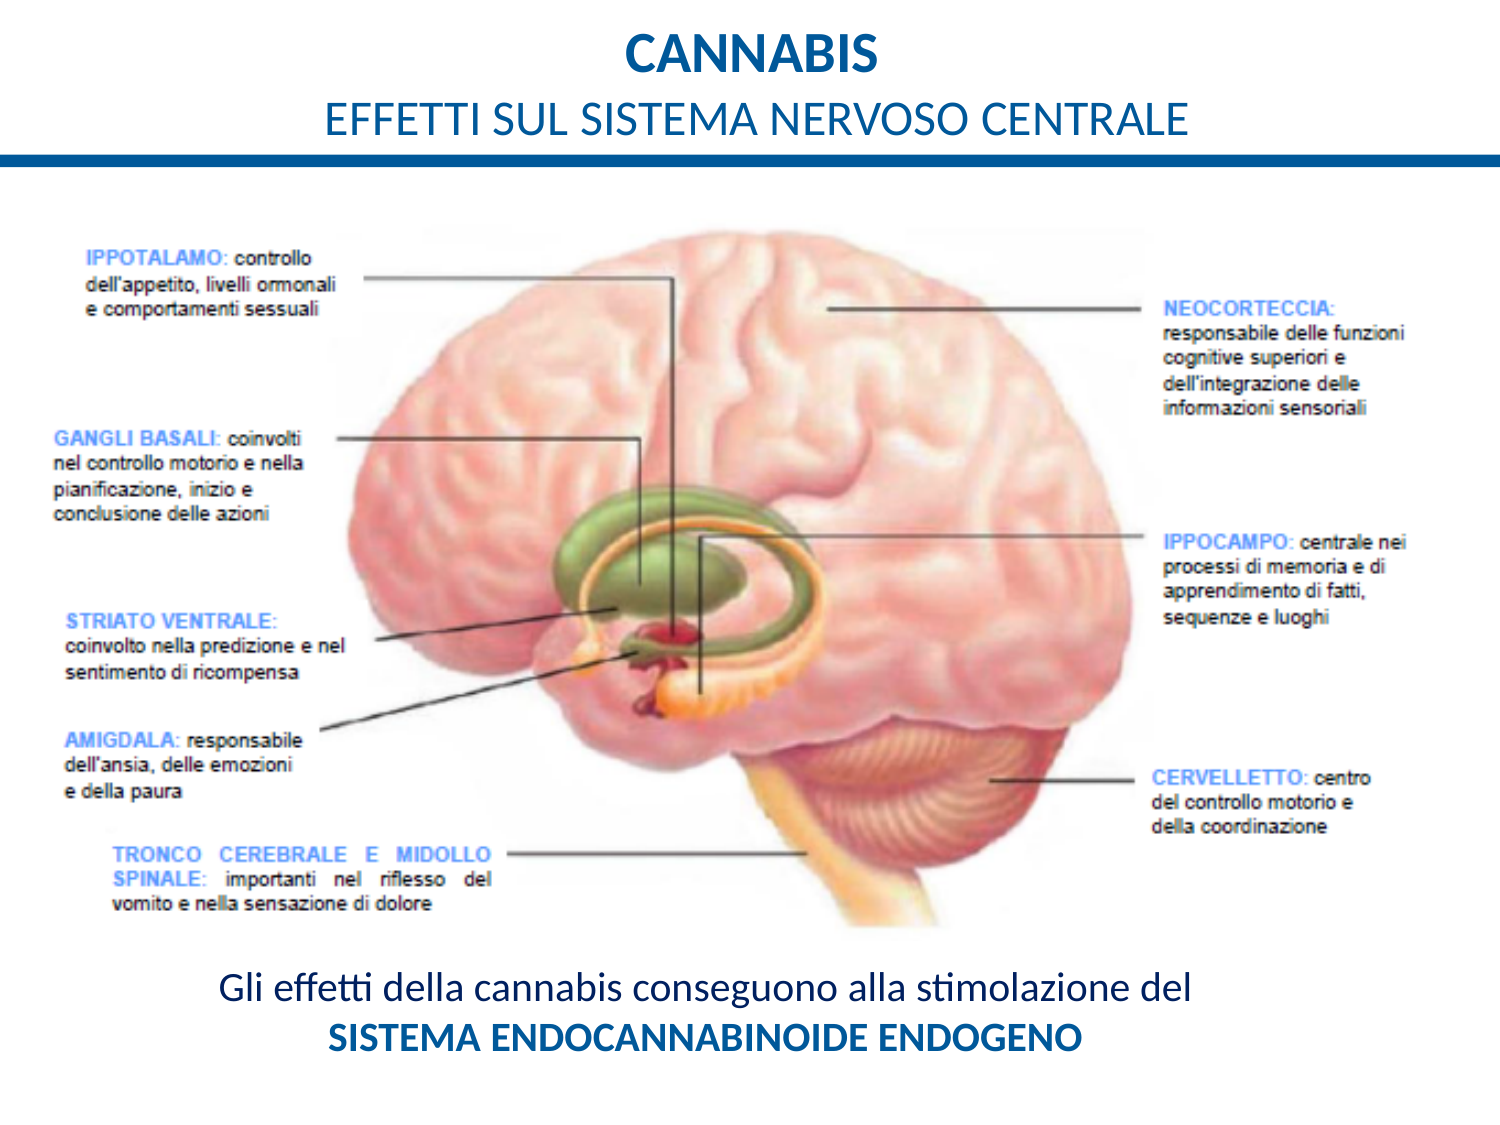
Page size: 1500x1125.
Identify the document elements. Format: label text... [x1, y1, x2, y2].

text_box CANNABIS [64, 0, 1440, 102]
picture [5, 207, 1488, 941]
text_box Gli effetti della cannabis conseguono alla stimolazione del SISTEMA ENDOCANNABINOIDE ENDOGENO [194, 952, 1217, 1068]
text_box EFFETTI SUL SISTEMA NERVOSO CENTRALE [310, 78, 1207, 154]
